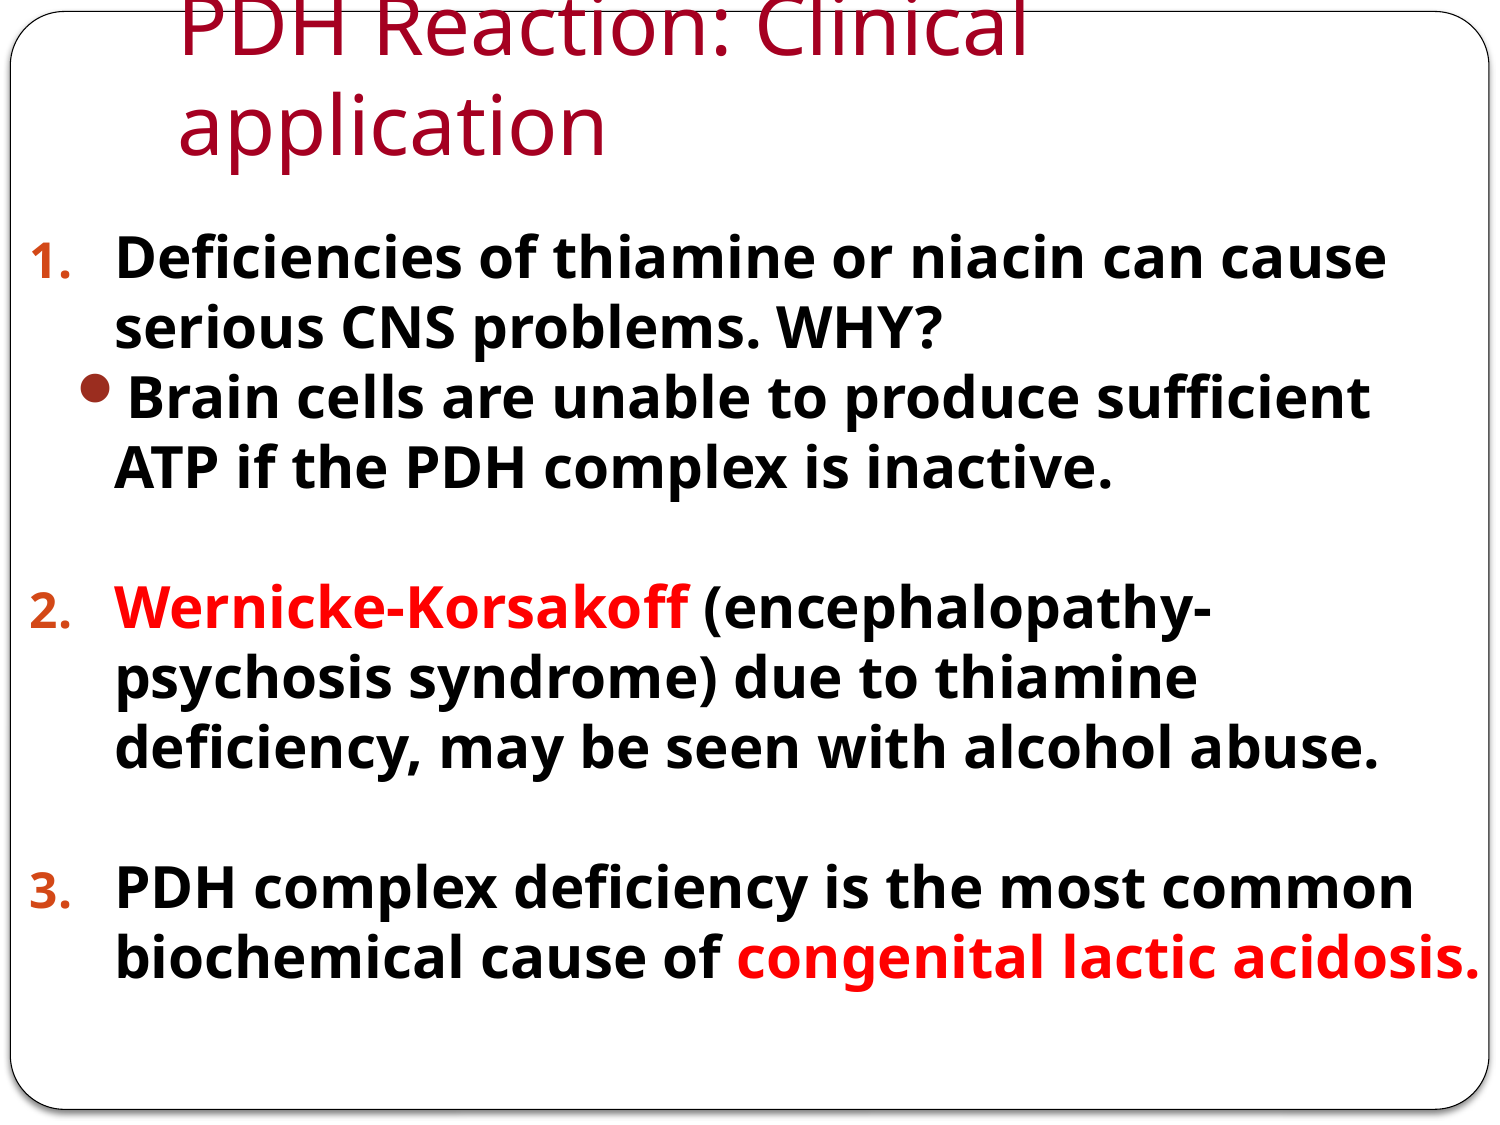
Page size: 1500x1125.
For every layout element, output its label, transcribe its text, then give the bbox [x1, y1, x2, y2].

title PDH Reaction: Clinical application [162, 0, 1438, 188]
list Deficiencies of thiamine or niacin can cause serious CNS problems. WHY? Brain cells are unable to produce sufficient ATP if the PDH complex is inactive. Wernicke-Korsakoff (encephalopathy-psychosis syndrome) due to thiamine deficiency, may be seen with alcohol abuse. PDH complex deficiency is the most common biochemical cause of congenital lactic acidosis. [9, 212, 1500, 1076]
